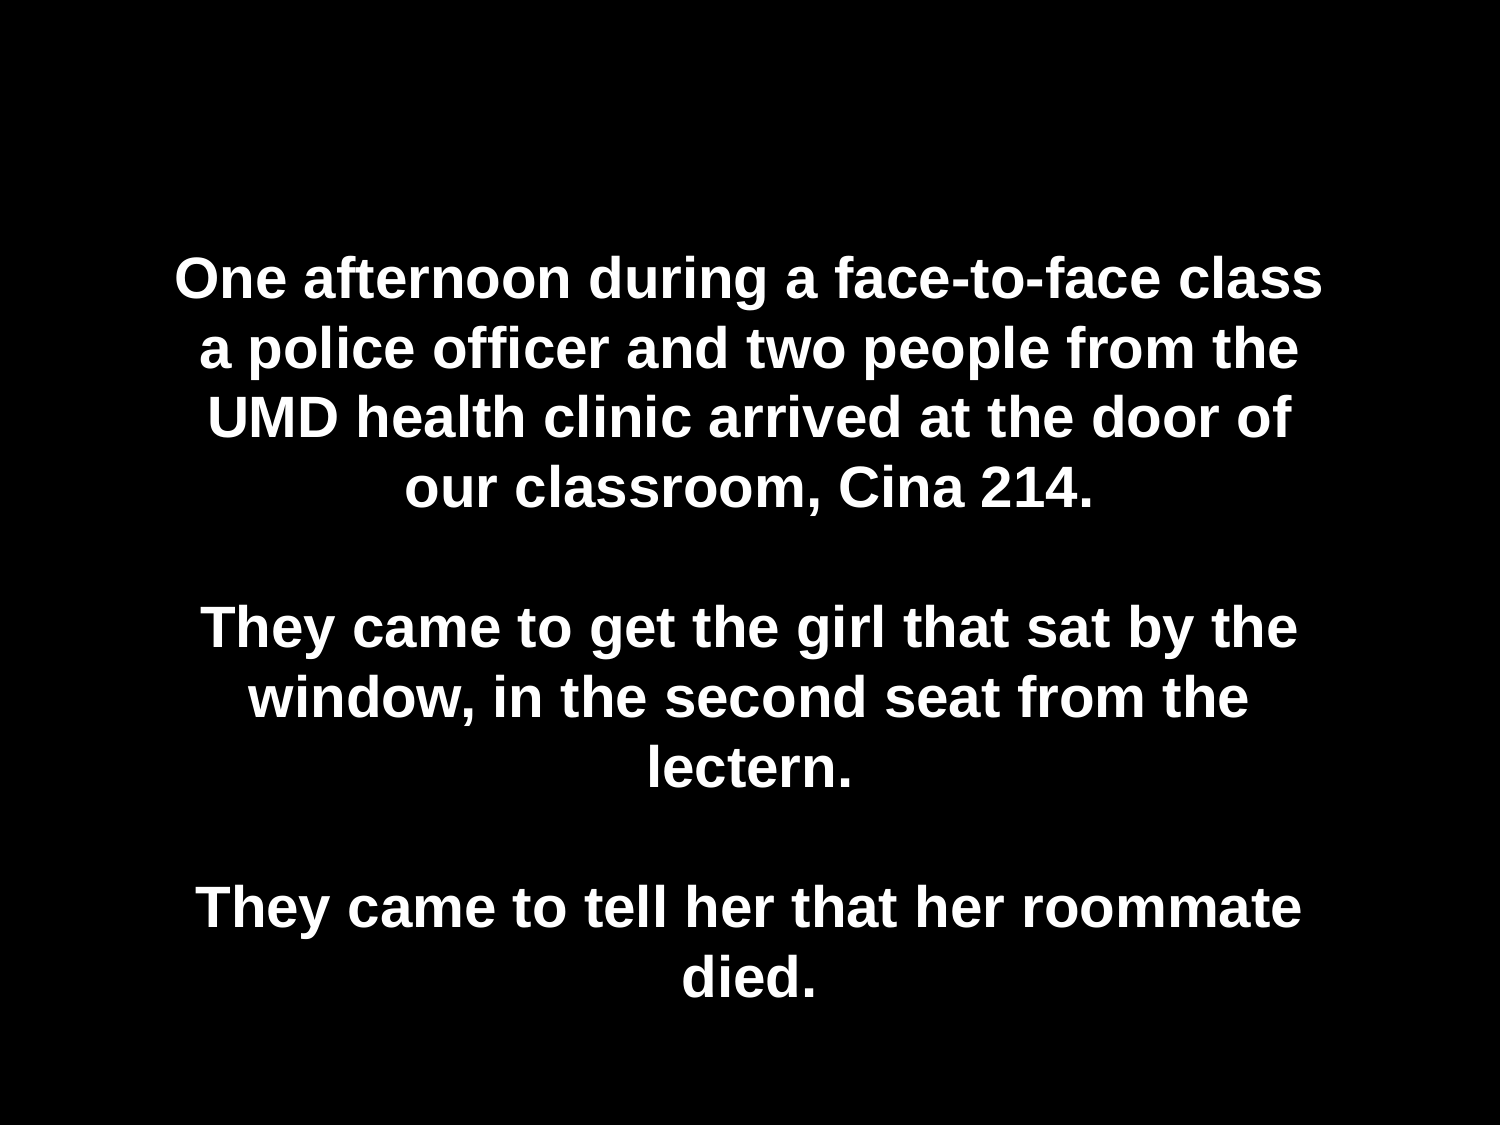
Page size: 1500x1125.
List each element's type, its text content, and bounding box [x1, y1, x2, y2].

text_box One afternoon during a face-to-face class a police officer and two people from the UMD health clinic arrived at the door of our classroom, Cina 214. They came to get the girl that sat by the window, in the second seat from the lectern. They came to tell her that her roommate died. [149, 232, 1350, 1017]
